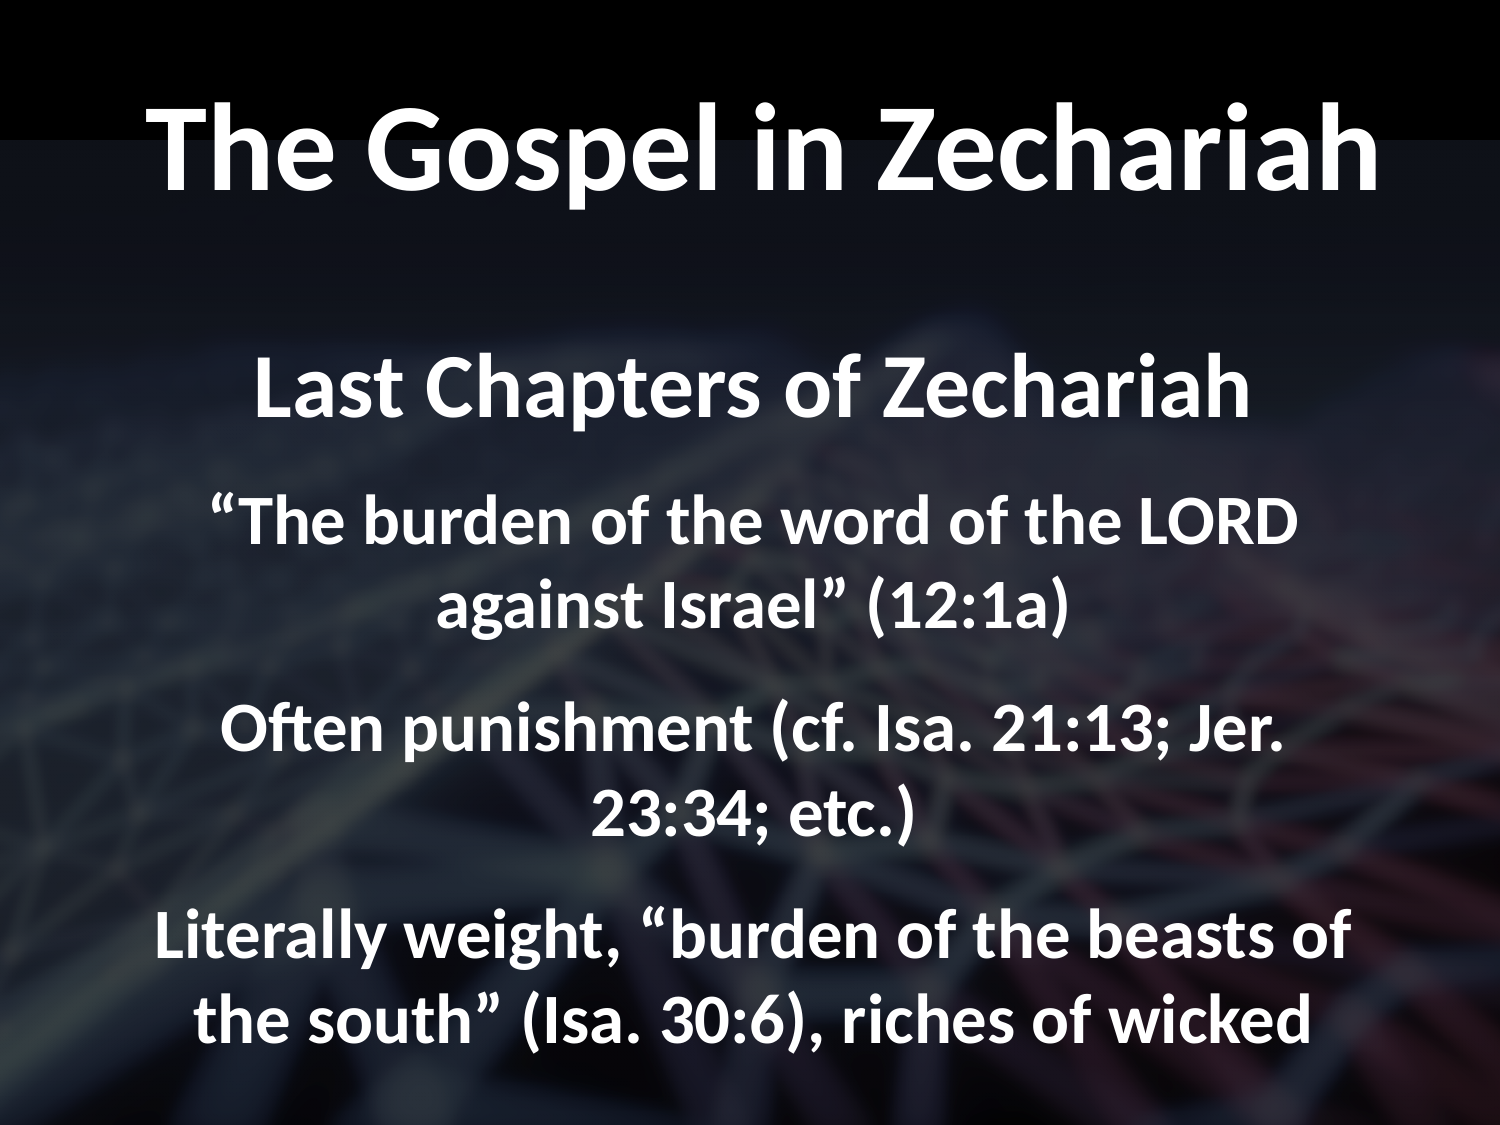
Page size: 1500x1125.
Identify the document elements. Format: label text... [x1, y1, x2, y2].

text_box The Gospel in Zechariah [76, 57, 1453, 140]
picture [0, 140, 1500, 1125]
